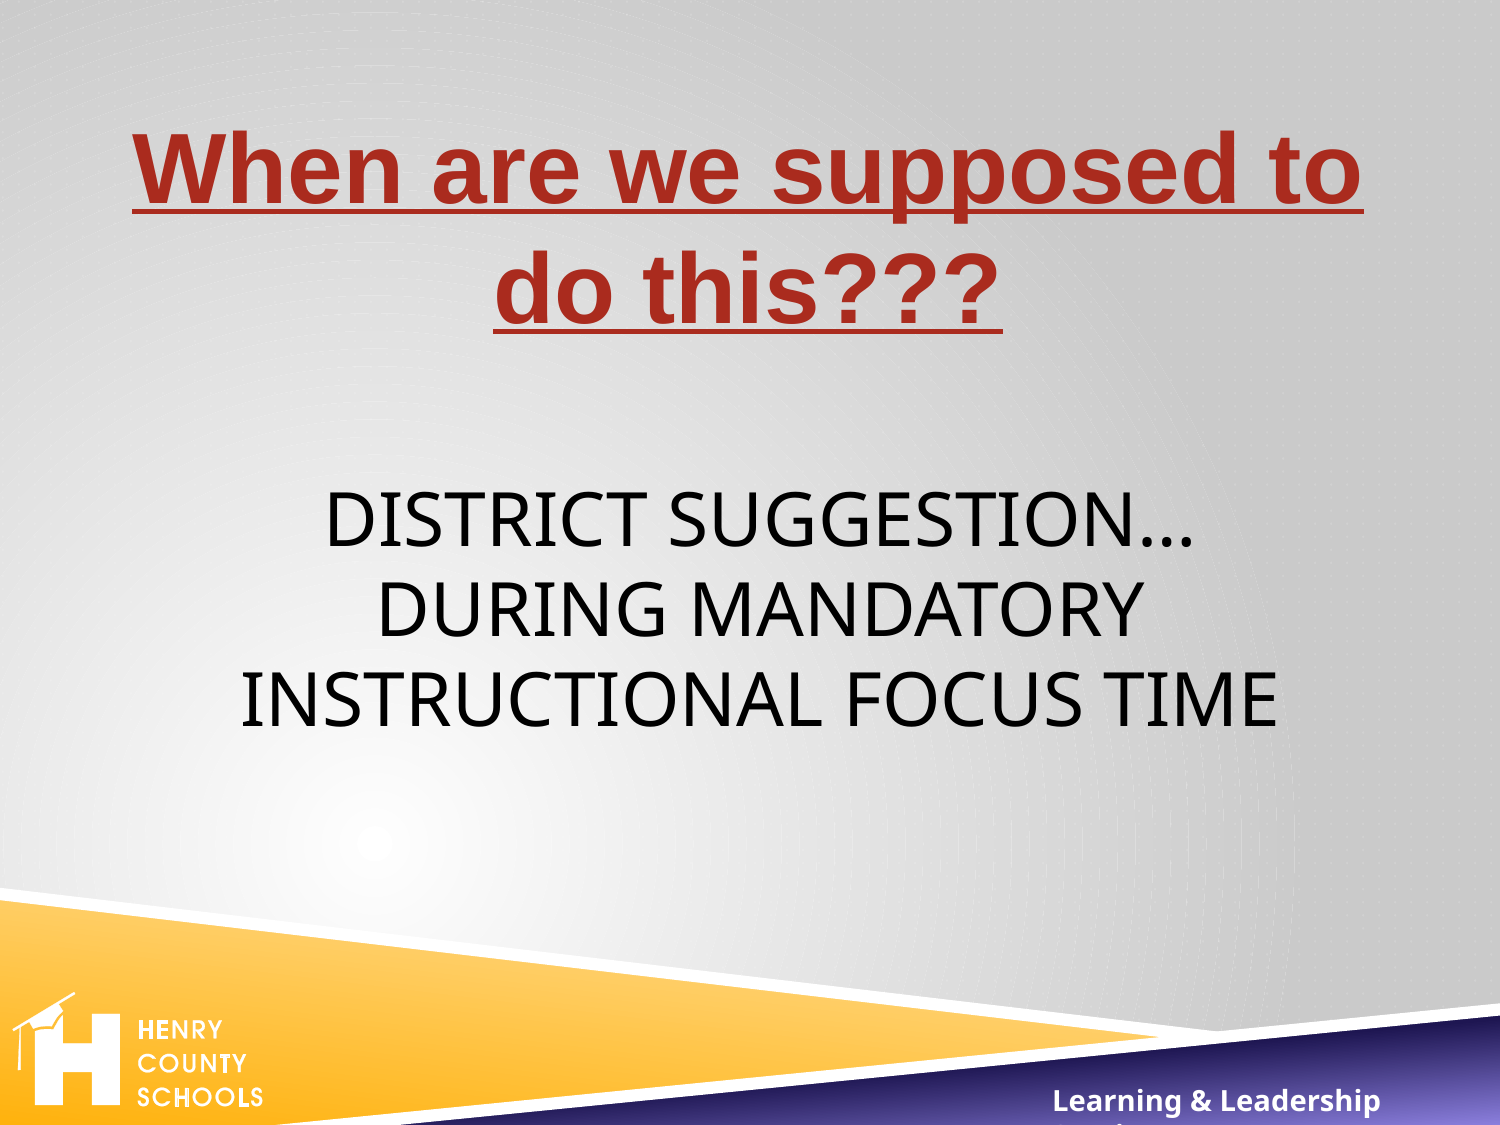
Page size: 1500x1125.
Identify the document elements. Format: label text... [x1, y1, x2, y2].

picture [12, 990, 263, 1107]
text_box Learning & Leadership Services [1037, 1074, 1500, 1125]
text_box When are we supposed to do this??? [85, 96, 1411, 351]
title District Suggestion… During Mandatory Instructional Focus Time [110, 412, 1411, 800]
